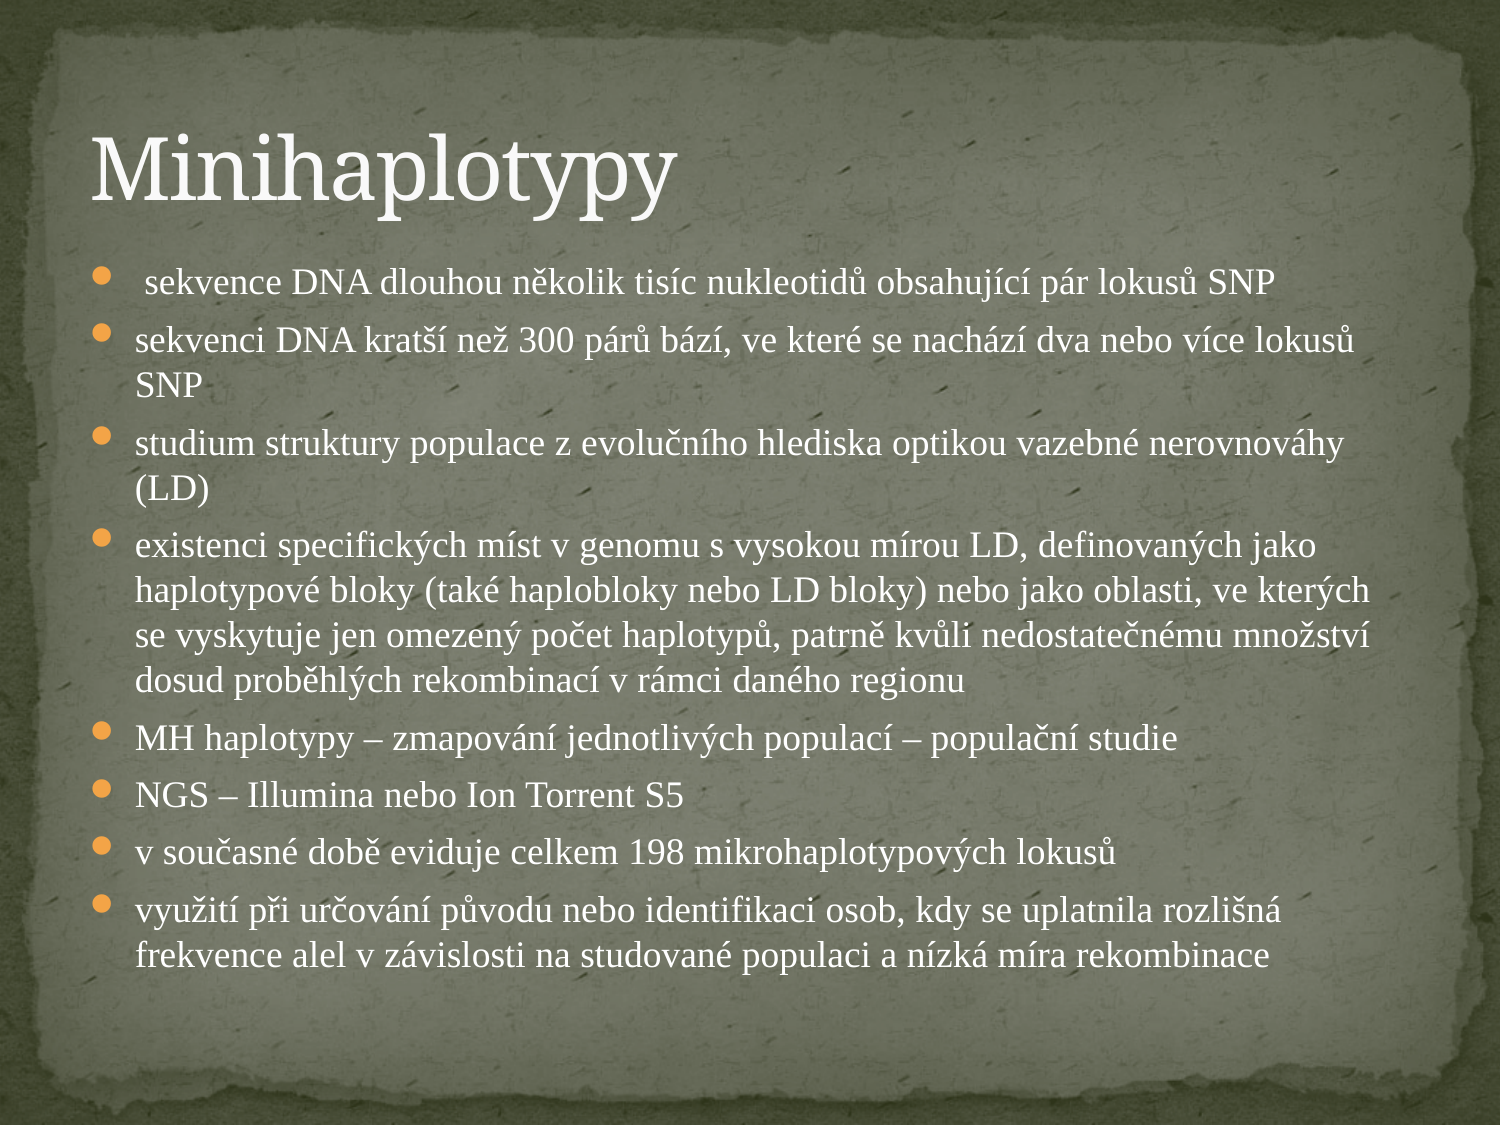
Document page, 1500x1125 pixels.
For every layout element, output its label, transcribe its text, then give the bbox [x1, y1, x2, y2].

title Minihaplotypy [74, 24, 1425, 225]
list sekvence DNA dlouhou několik tisíc nukleotidů obsahující pár lokusů SNP sekvenci DNA kratší než 300 párů bází, ve které se nachází dva nebo více lokusů SNP studium struktury populace z evolučního hlediska optikou vazebné nerovnováhy (LD) existenci specifických míst v genomu s vysokou mírou LD, definovaných jako haplotypové bloky (také haplobloky nebo LD bloky) nebo jako oblasti, ve kterých se vyskytuje jen omezený počet haplotypů, patrně kvůli nedostatečnému množství dosud proběhlých rekombinací v rámci daného regionu MH haplotypy – zmapování jednotlivých populací – populační studie NGS – Illumina nebo Ion Torrent S5 v současné době eviduje celkem 198 mikrohaplotypových lokusů využití při určování původu nebo identifikaci osob, kdy se uplatnila rozlišná frekvence alel v závislosti na studované populaci a nízká míra rekombinace [75, 249, 1425, 1000]
